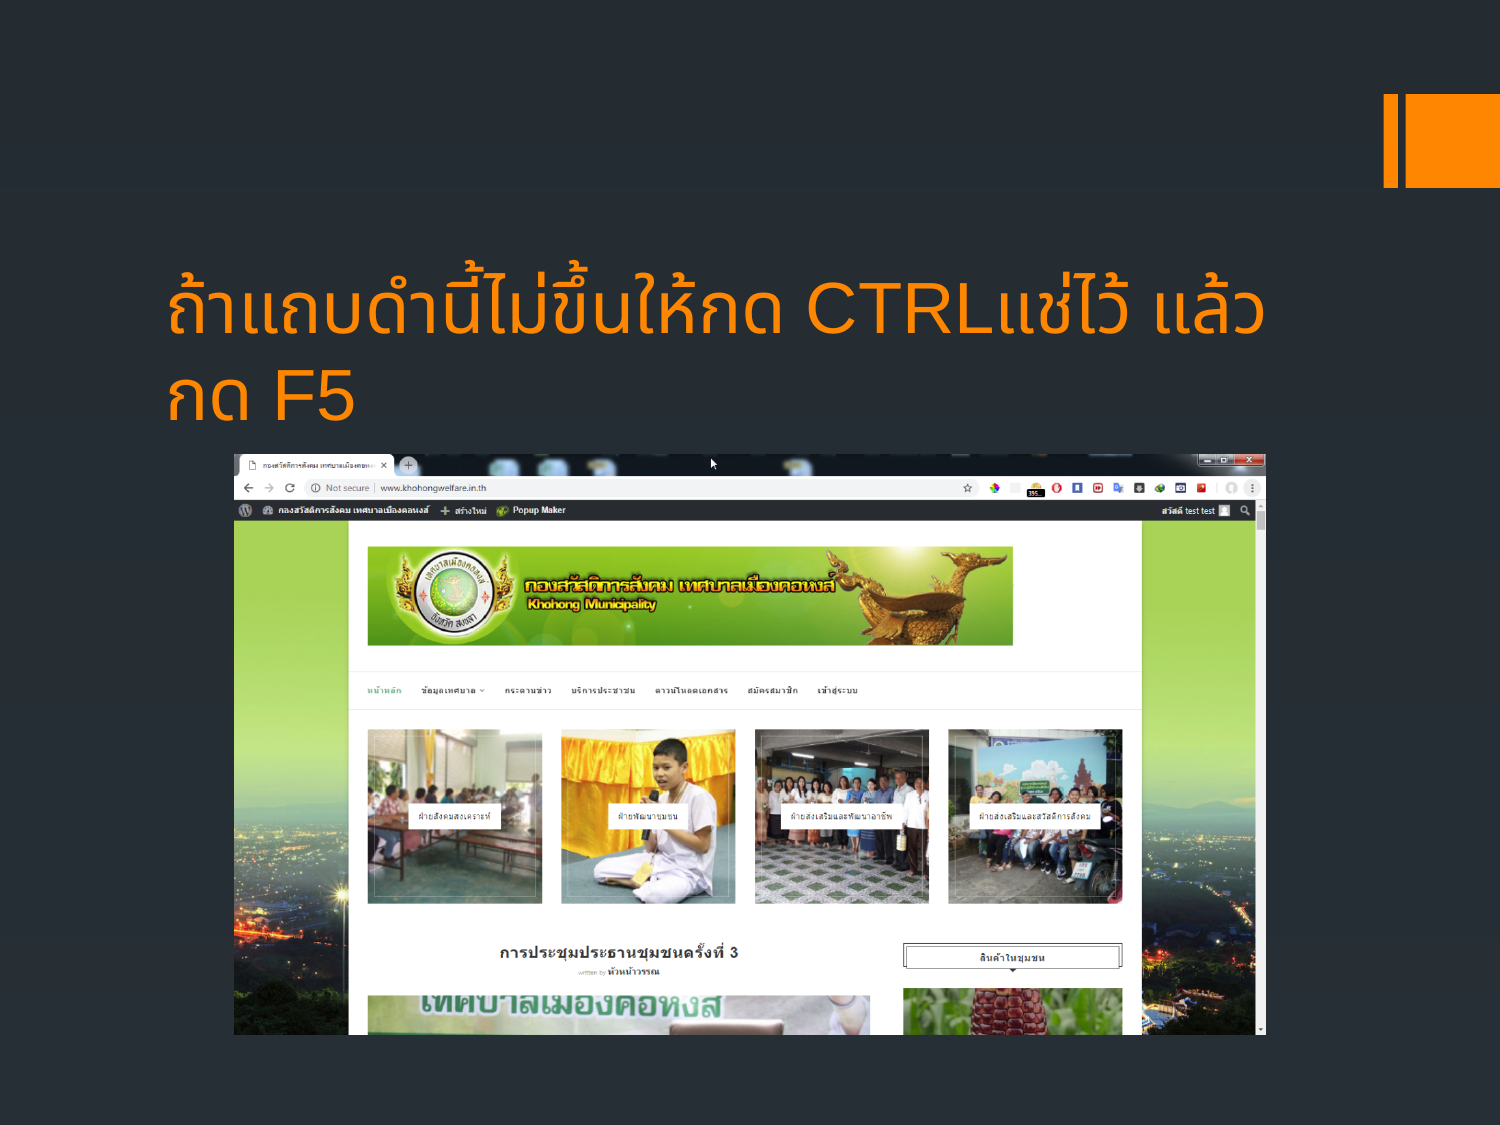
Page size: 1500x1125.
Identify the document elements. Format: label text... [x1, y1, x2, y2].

title ถ้าแถบดำนี้ไม่ขึ้นให้กด CTRLแช่ไว้ แล้วกด F5 [150, 253, 1350, 443]
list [233, 453, 1267, 1036]
